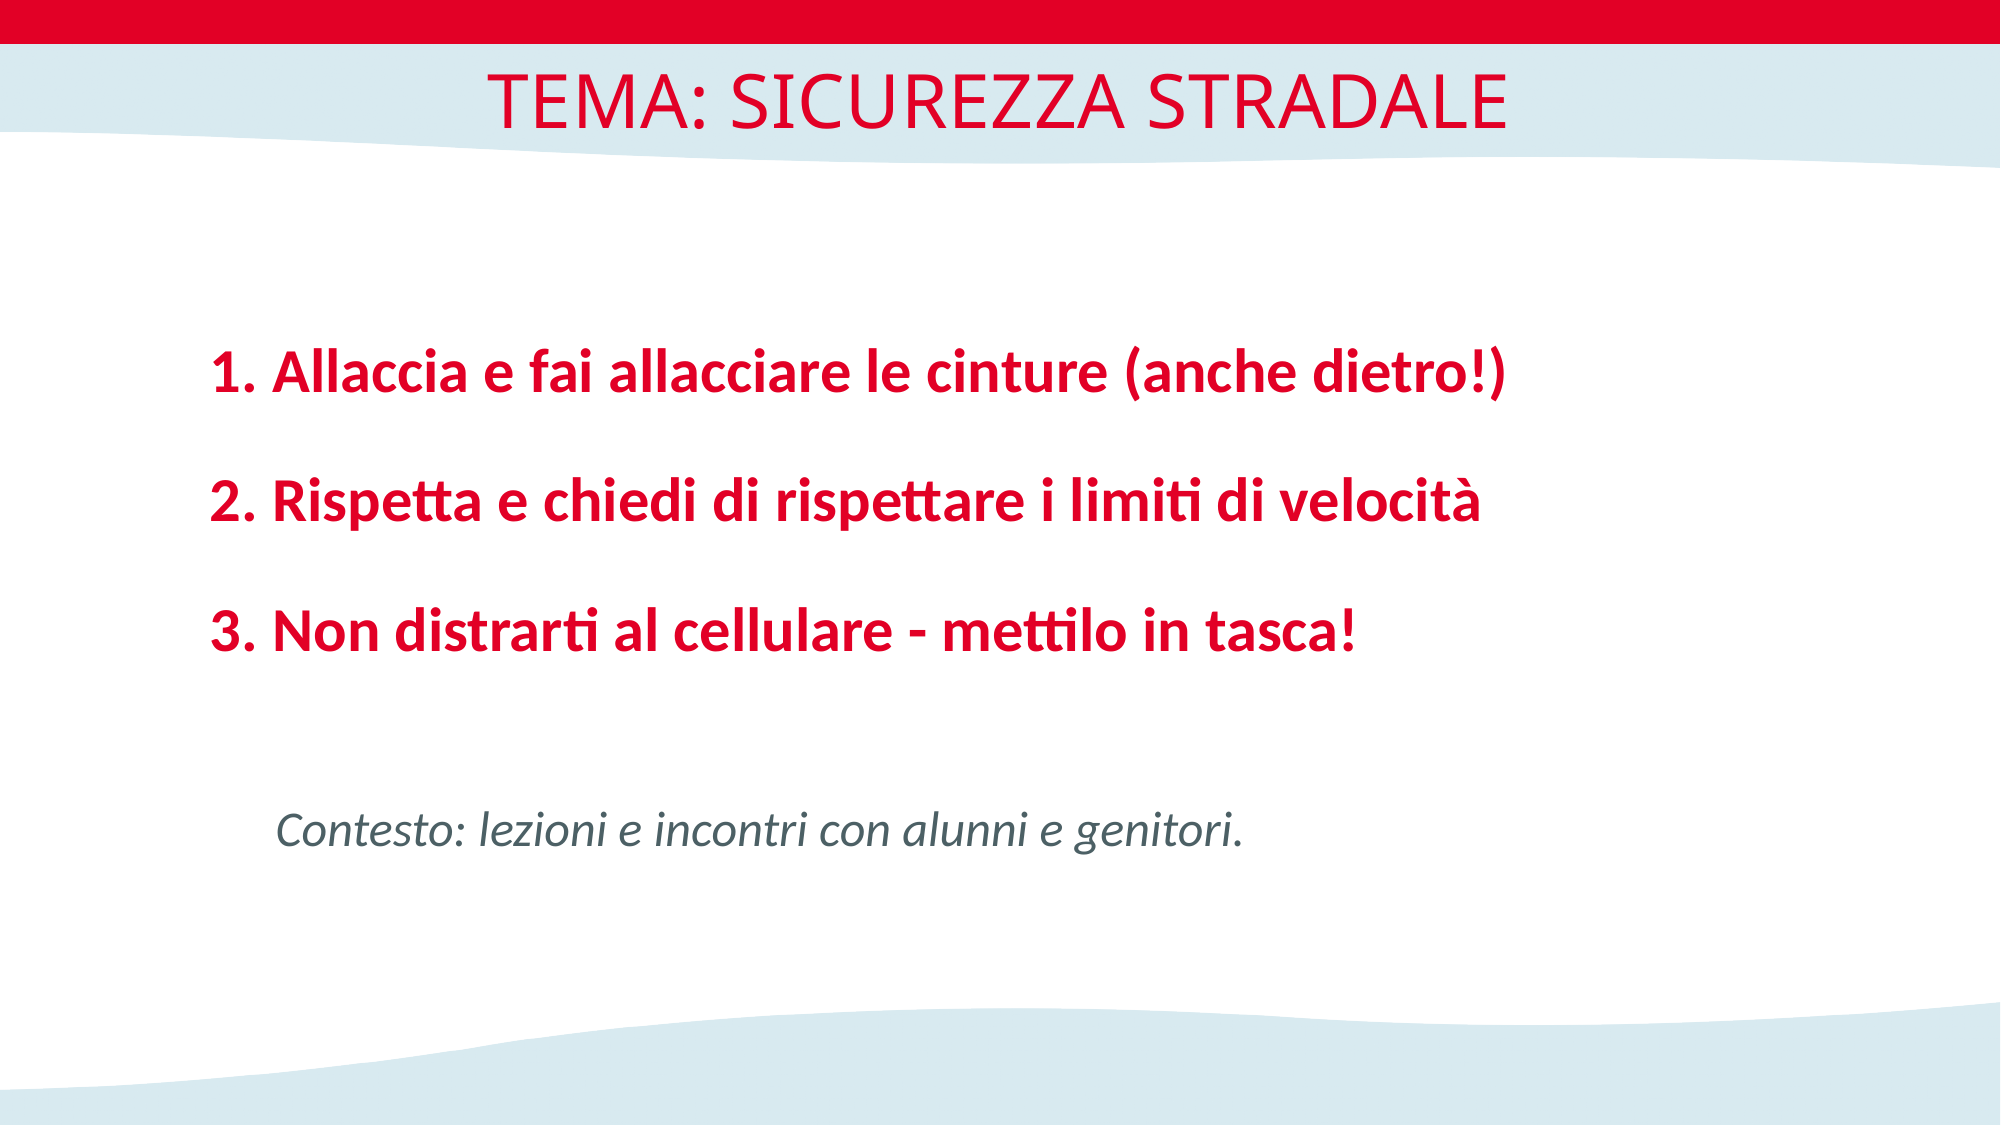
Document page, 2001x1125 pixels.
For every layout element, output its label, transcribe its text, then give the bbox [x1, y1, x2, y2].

text_box TEMA: SICUREZZA STRADALE [163, 46, 1837, 152]
text_box Contesto: lezioni e incontri con alunni e genitori. [260, 786, 1933, 864]
picture [0, 1002, 2001, 1125]
text_box 3. Non distrarti al cellulare - mettilo in tasca! [180, 593, 1853, 672]
text_box 1. Allaccia e fai allacciare le cinture (anche dietro!) [180, 334, 1853, 412]
picture [0, 44, 2000, 168]
text_box 2. Rispetta e chiedi di rispettare i limiti di velocità [180, 464, 1853, 542]
